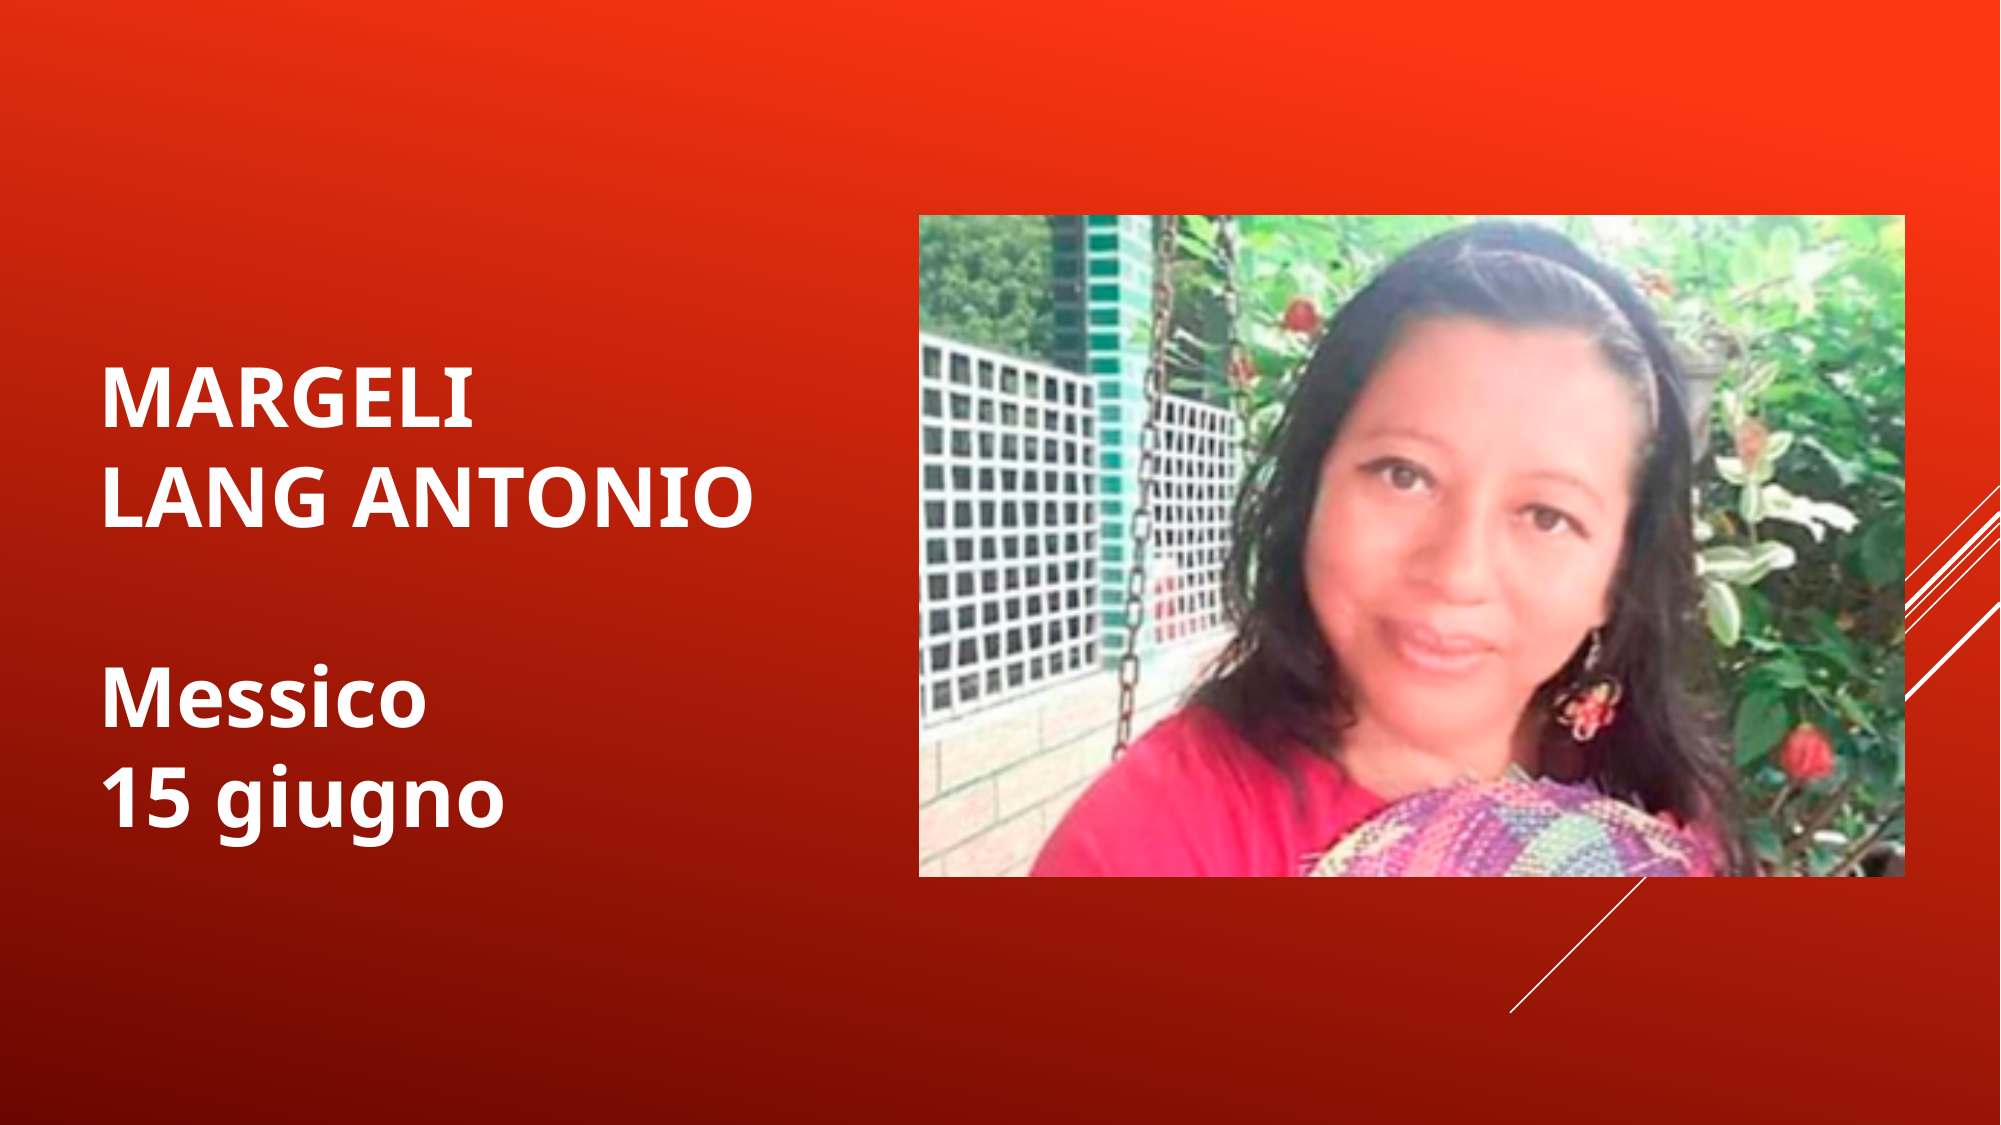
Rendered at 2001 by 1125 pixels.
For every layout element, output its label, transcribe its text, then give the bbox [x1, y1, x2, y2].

text_box MARGELI LANG ANTONIO Messico 15 giugno [83, 336, 918, 852]
picture [918, 215, 1905, 877]
